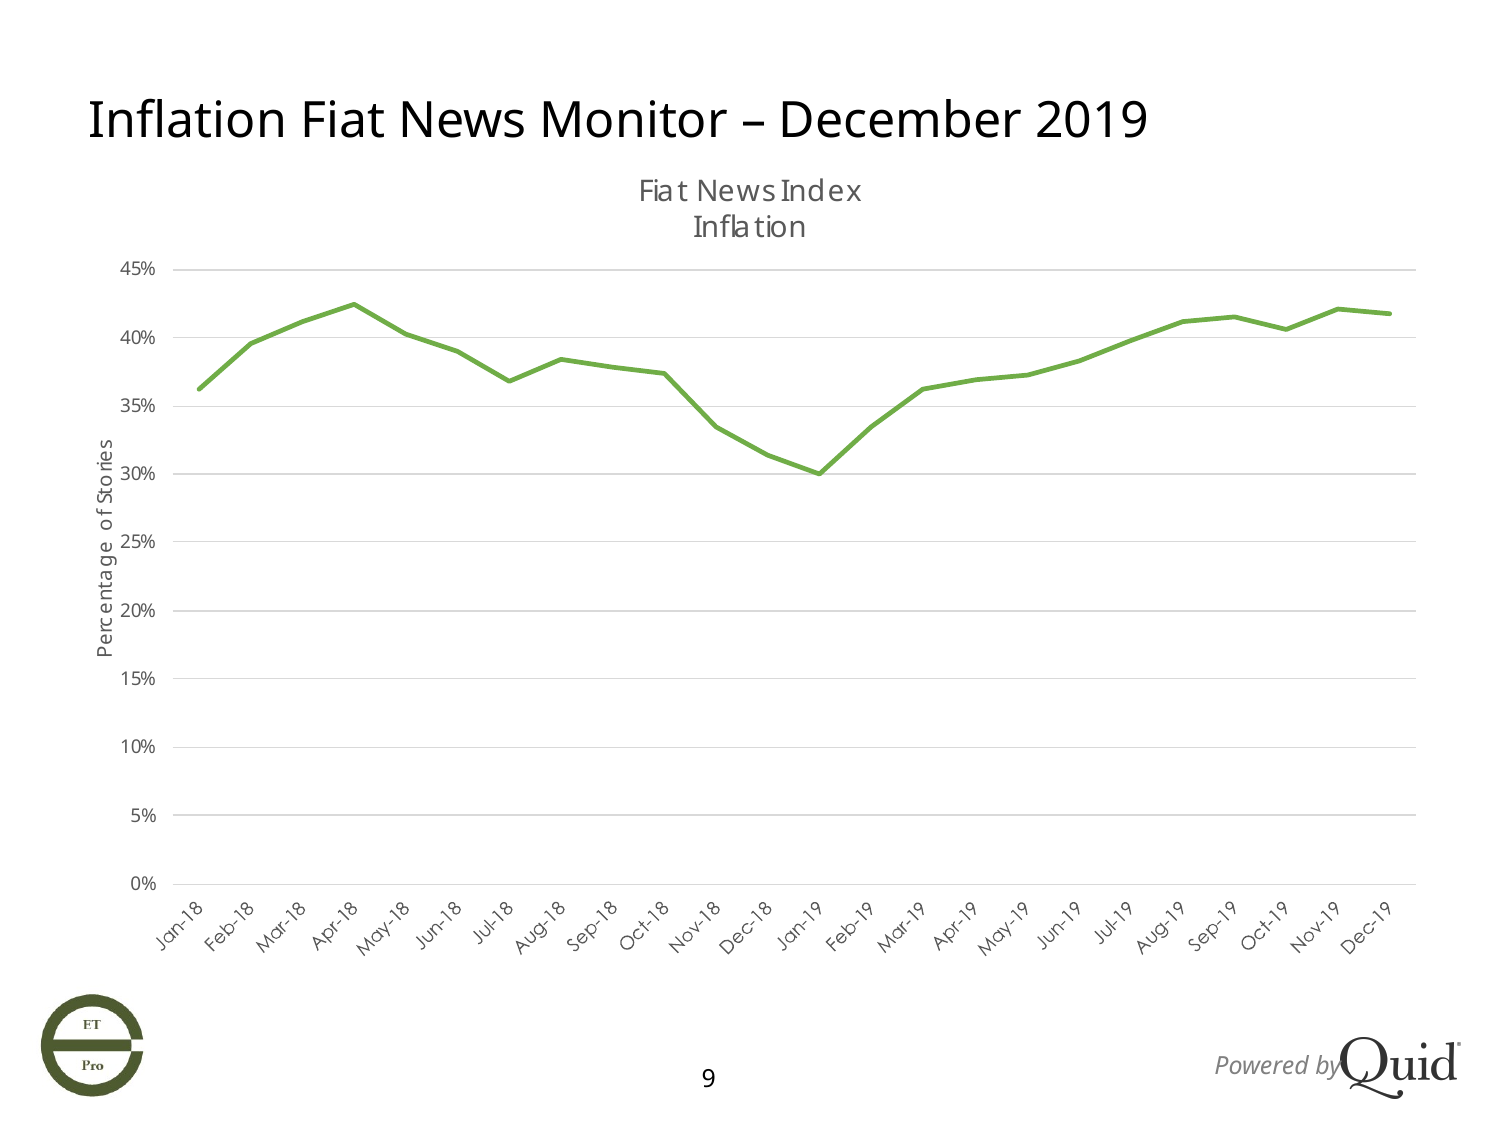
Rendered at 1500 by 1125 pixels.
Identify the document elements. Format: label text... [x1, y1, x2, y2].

text_box Inflation Fiat News Monitor – December 2019 [73, 58, 1368, 155]
picture [30, 984, 154, 1105]
picture [61, 155, 1438, 972]
picture [1340, 1037, 1461, 1099]
